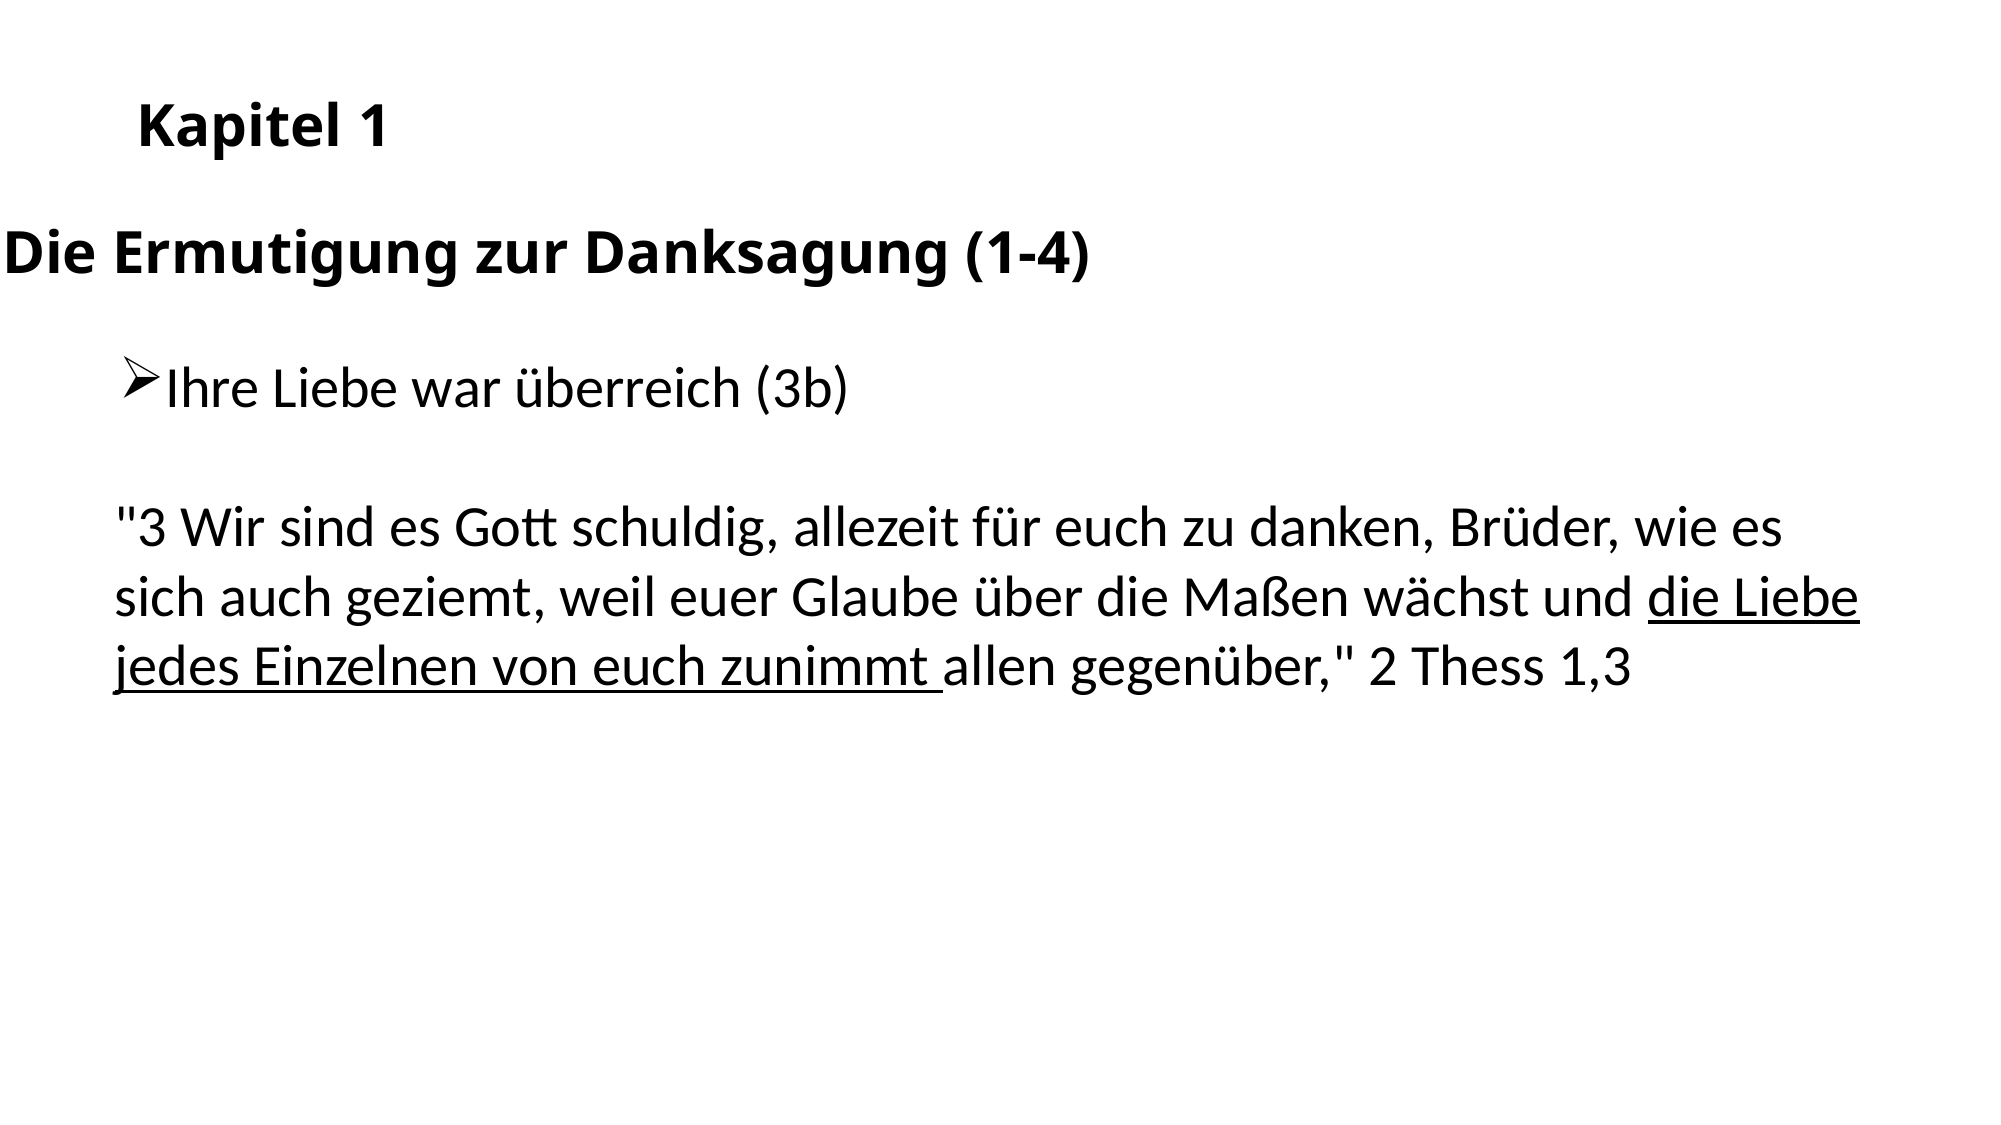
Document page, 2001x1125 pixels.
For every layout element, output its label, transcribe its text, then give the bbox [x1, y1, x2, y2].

text_box Die Ermutigung zur Danksagung (1-4) [0, 202, 1106, 293]
text_box Kapitel 1 [122, 76, 407, 166]
text_box Ihre Liebe war überreich (3b) [104, 342, 866, 427]
text_box "3 Wir sind es Gott schuldig, allezeit für euch zu danken, Brüder, wie es sich auch geziemt, weil euer Glaube über die Maßen wächst und die Liebe jedes Einzelnen von euch zunimmt allen gegenüber," 2 Thess 1,3 [99, 480, 1902, 705]
